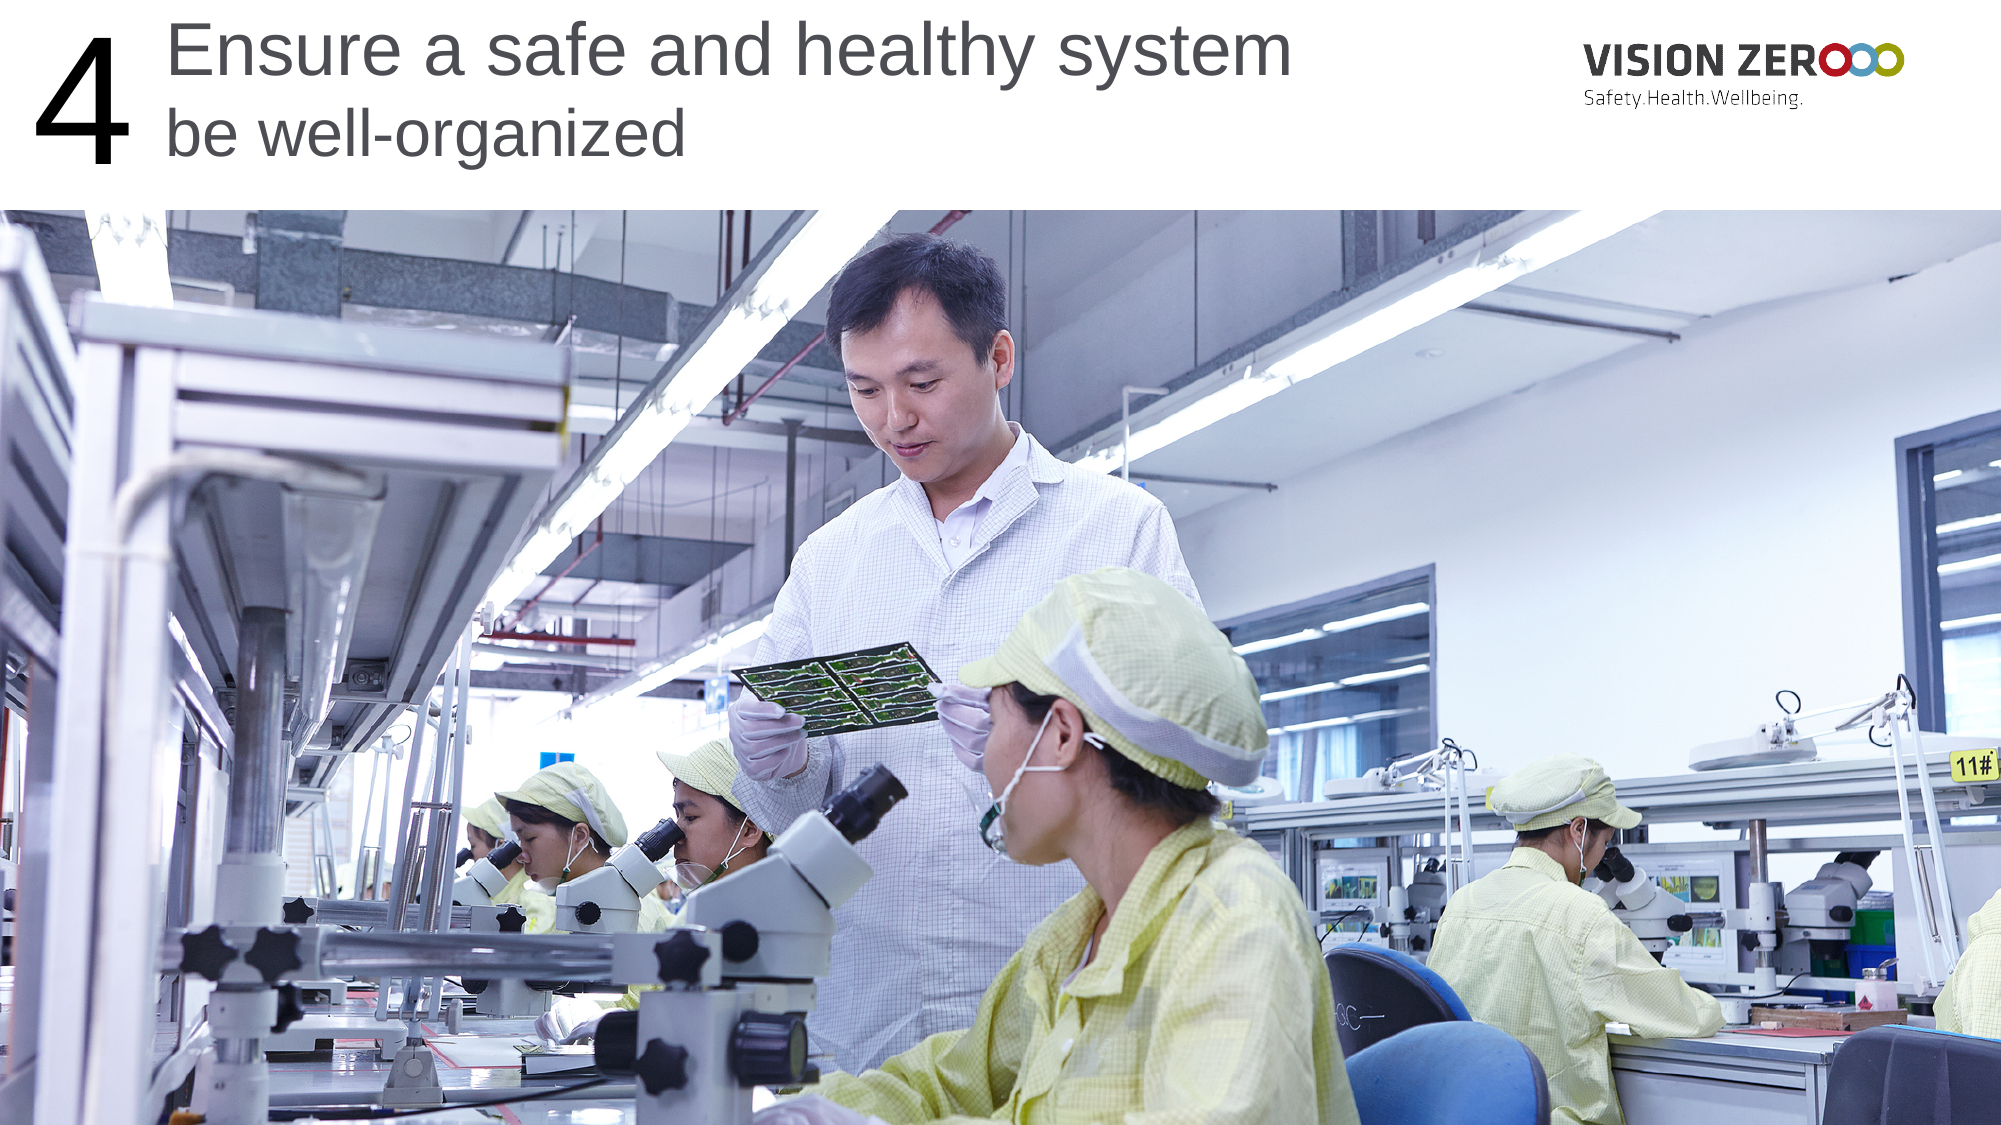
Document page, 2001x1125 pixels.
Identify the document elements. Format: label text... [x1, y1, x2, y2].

text_box 4 [1, 0, 166, 209]
picture [1583, 41, 1906, 111]
picture [0, 210, 2001, 1125]
title Ensure a safe and healthy system be well-organized [166, 0, 1312, 209]
